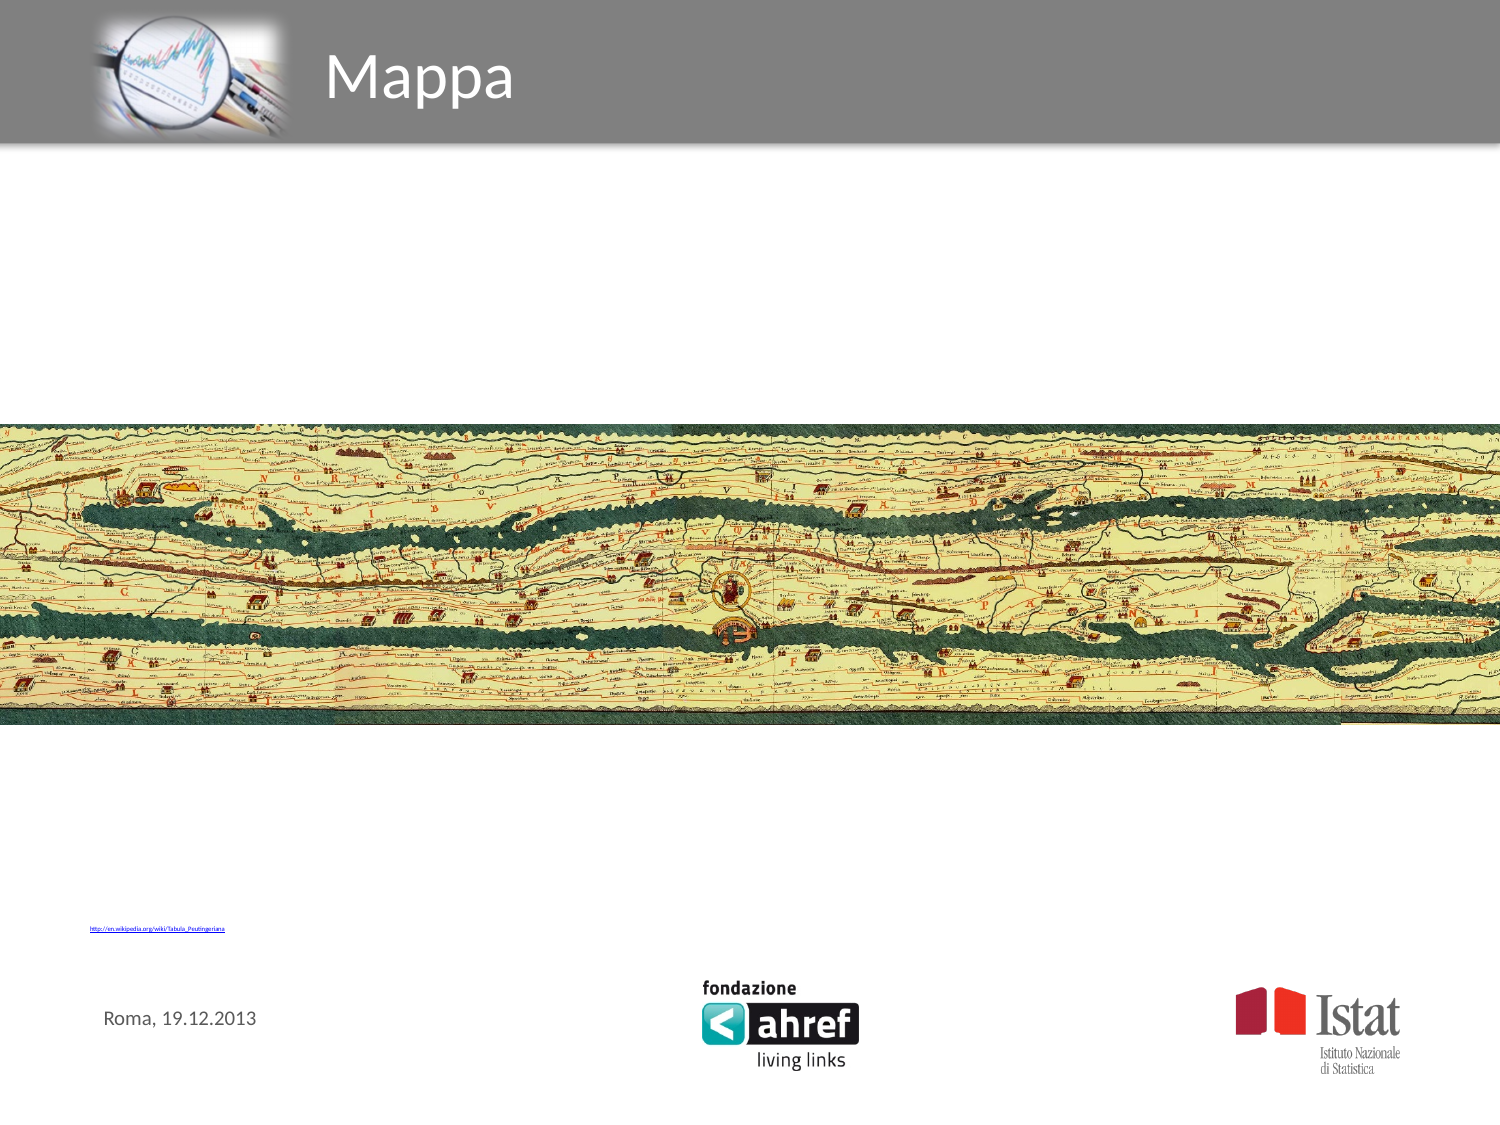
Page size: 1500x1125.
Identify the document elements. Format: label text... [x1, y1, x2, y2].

picture [0, 424, 1500, 725]
title Mappa [309, 7, 1425, 138]
list http://en.wikipedia.org/wiki/Tabula_Peutingeriana [75, 916, 1425, 941]
picture [702, 980, 859, 1071]
picture [115, 34, 268, 119]
